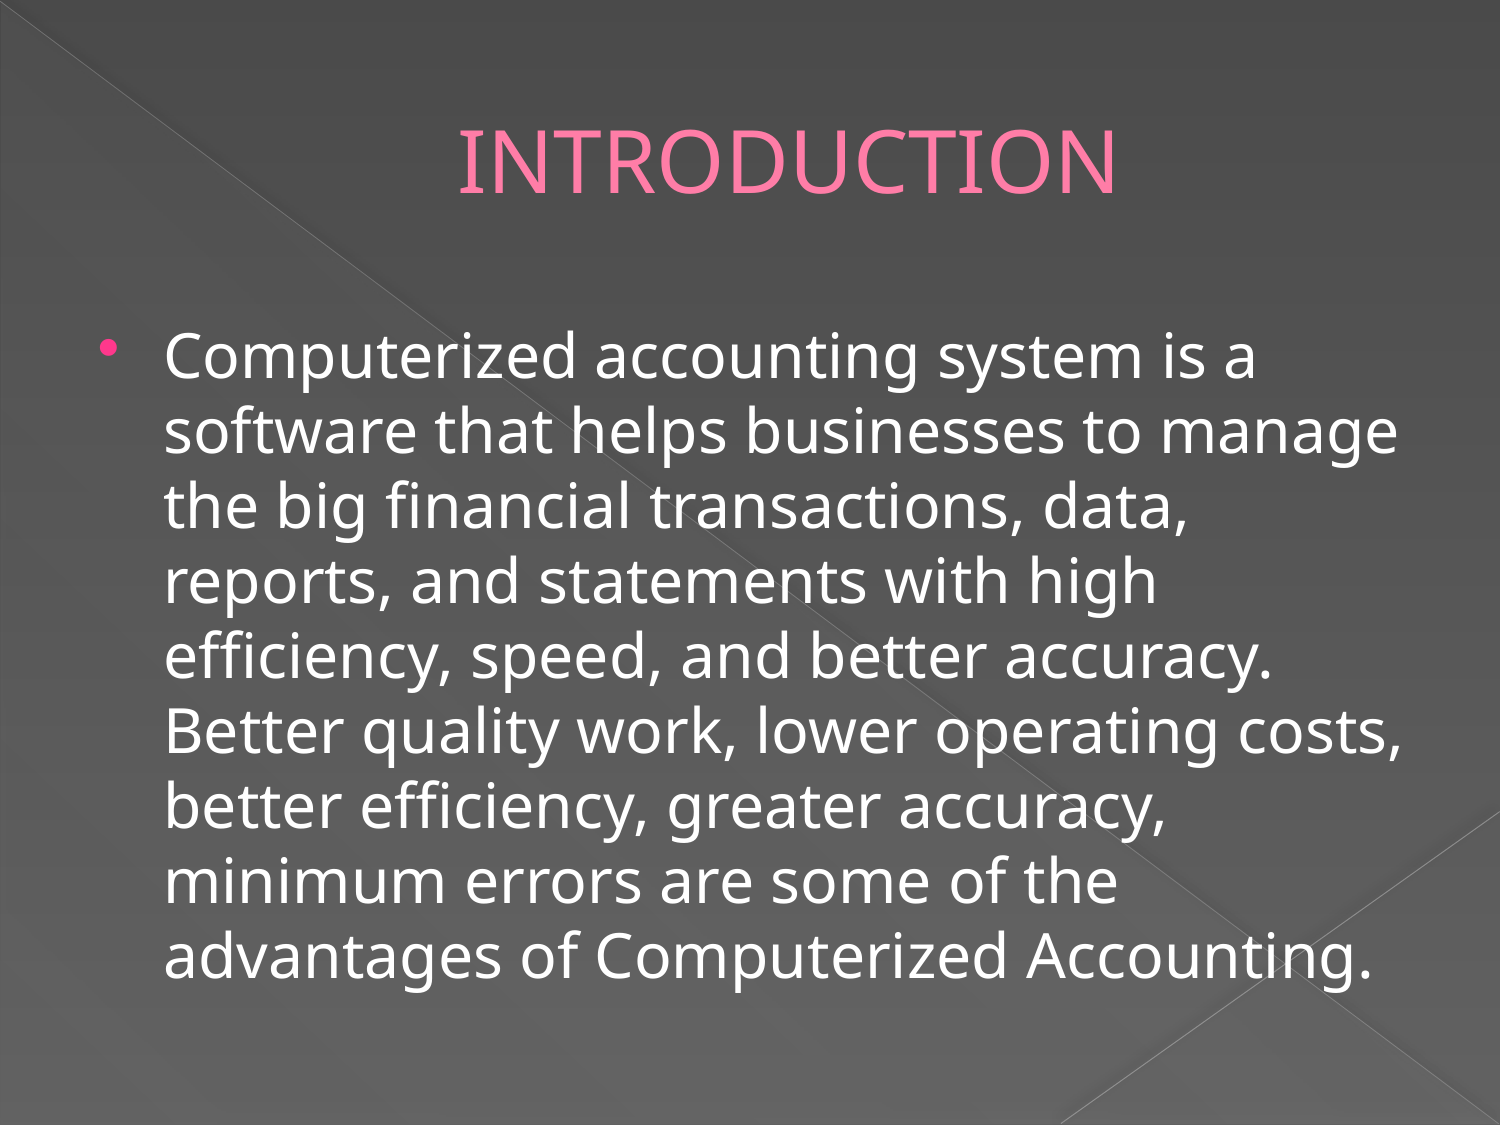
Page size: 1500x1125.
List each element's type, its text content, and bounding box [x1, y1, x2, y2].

title INTRODUCTION [75, 43, 1425, 274]
list Computerized accounting system is a software that helps businesses to manage the big financial transactions, data, reports, and statements with high efficiency, speed, and better accuracy. Better quality work, lower operating costs, better efficiency, greater accuracy, minimum errors are some of the advantages of Computerized Accounting. [75, 308, 1425, 1059]
